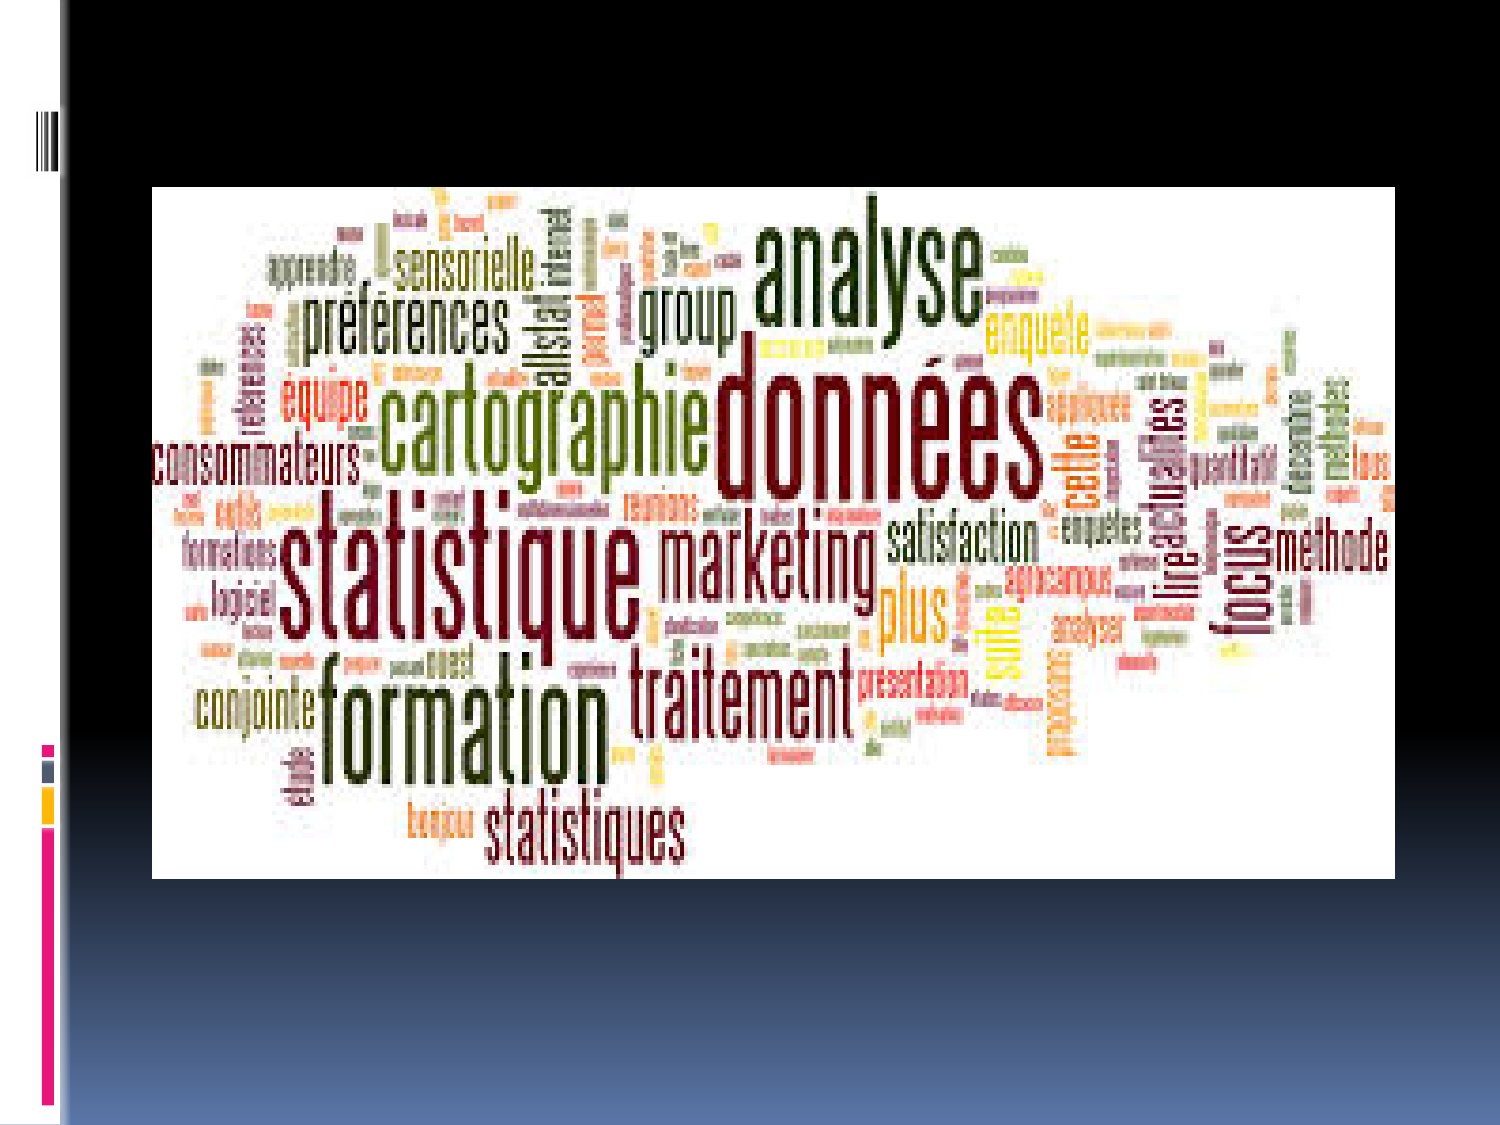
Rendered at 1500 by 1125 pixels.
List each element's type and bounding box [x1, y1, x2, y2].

picture [151, 186, 1396, 880]
